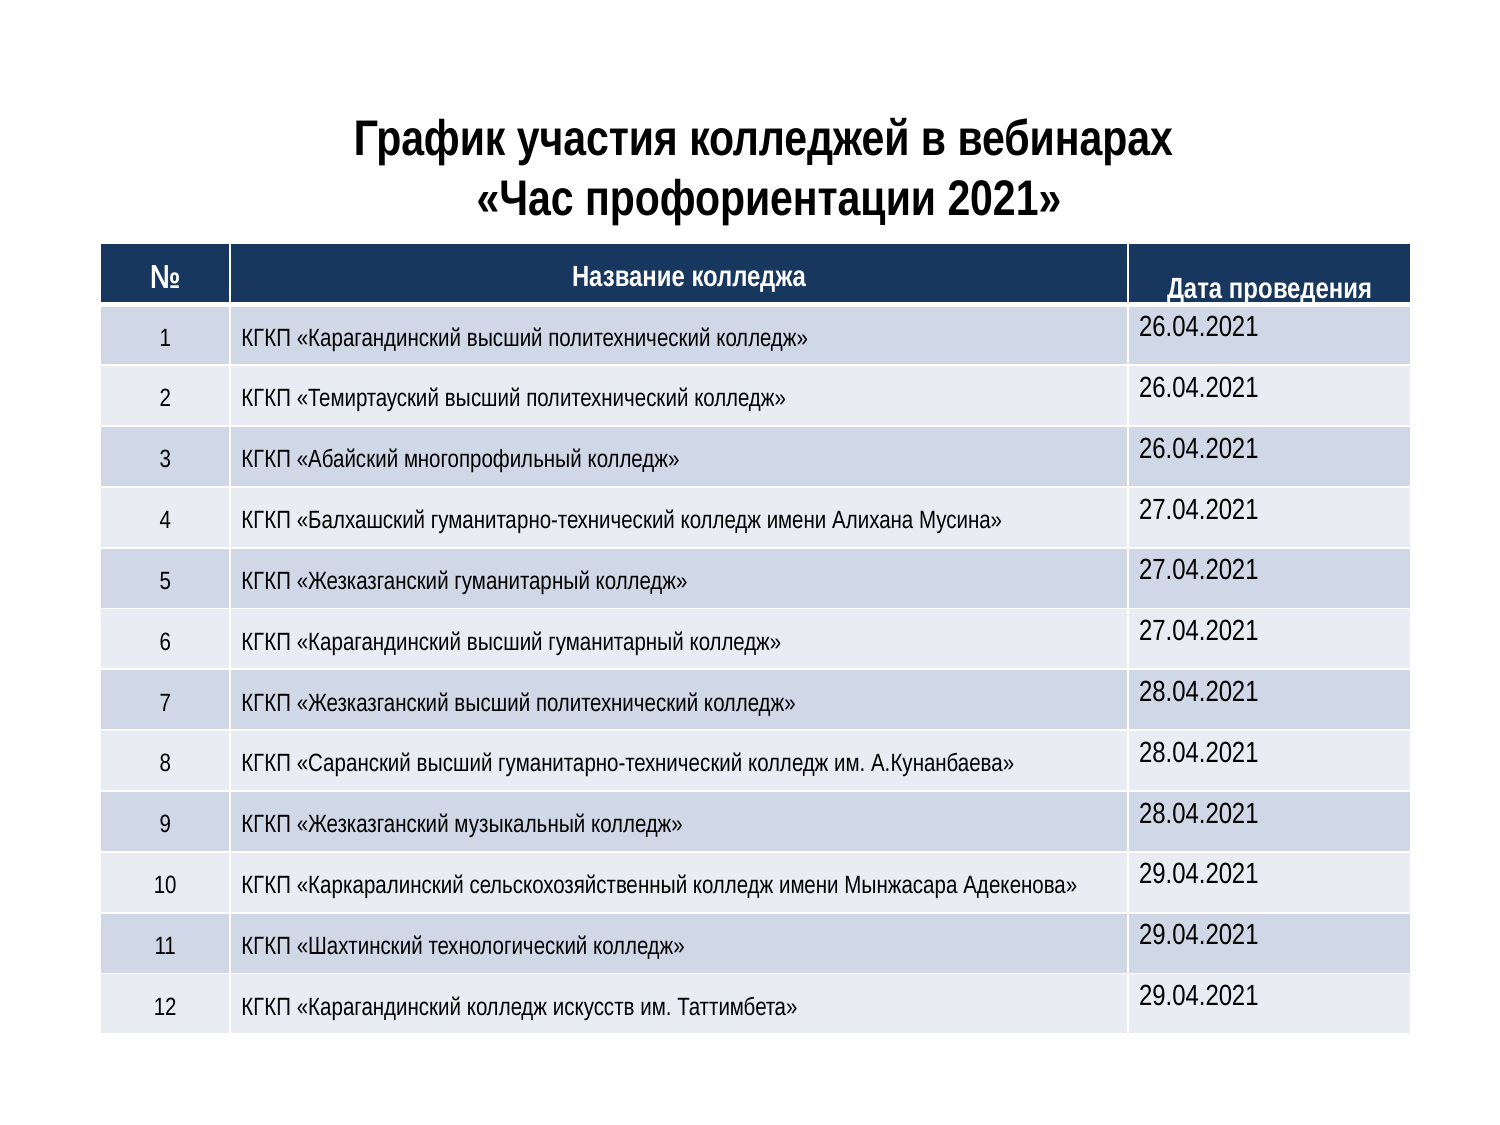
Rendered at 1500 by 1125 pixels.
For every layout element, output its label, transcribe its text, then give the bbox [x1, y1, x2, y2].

table_header № [101, 244, 229, 302]
table_cell 2 [101, 366, 229, 425]
table_cell КГКП «Балхашский гуманитарно-технический колледж имени Алихана Мусина» [231, 488, 1127, 547]
table_cell 29.04.2021 [1129, 914, 1410, 973]
table_cell 8 [101, 731, 229, 790]
table_cell 28.04.2021 [1129, 731, 1410, 790]
table_cell 4 [101, 488, 229, 547]
table_cell 26.04.2021 [1129, 427, 1410, 486]
table_cell 6 [101, 609, 229, 668]
table_cell 26.04.2021 [1129, 307, 1410, 364]
table_cell КГКП «Карагандинский высший политехнический колледж» [231, 307, 1127, 364]
table_cell 10 [101, 853, 229, 912]
table_cell 5 [101, 549, 229, 608]
table_cell КГКП «Абайский многопрофильный колледж» [231, 427, 1127, 486]
table_cell 12 [101, 974, 229, 1033]
table_cell КГКП «Жезказганский высший политехнический колледж» [231, 670, 1127, 729]
table_cell 29.04.2021 [1129, 974, 1410, 1033]
table_cell 11 [101, 914, 229, 973]
table_cell КГКП «Саранский высший гуманитарно-технический колледж им. А.Кунанбаева» [231, 731, 1127, 790]
table_cell 28.04.2021 [1129, 792, 1410, 851]
table_cell 27.04.2021 [1129, 549, 1410, 608]
table_cell 1 [101, 307, 229, 364]
table_cell 27.04.2021 [1129, 609, 1410, 668]
title График участия колледжей в вебинарах «Час профориентации 2021» [88, 78, 1439, 254]
table_header Название колледжа [231, 244, 1127, 302]
table_cell КГКП «Жезказганский гуманитарный колледж» [231, 549, 1127, 608]
table_header Дата проведения [1129, 244, 1410, 302]
table_cell 9 [101, 792, 229, 851]
table_cell КГКП «Карагандинский высший гуманитарный колледж» [231, 609, 1127, 668]
table_cell КГКП «Карагандинский колледж искусств им. Таттимбета» [231, 974, 1127, 1033]
table_cell 3 [101, 427, 229, 486]
table_cell 29.04.2021 [1129, 853, 1410, 912]
table_cell 7 [101, 670, 229, 729]
table_cell КГКП «Жезказганский музыкальный колледж» [231, 792, 1127, 851]
table_cell КГКП «Темиртауский высший политехнический колледж» [231, 366, 1127, 425]
table_cell КГКП «Шахтинский технологический колледж» [231, 914, 1127, 973]
table_cell КГКП «Каркаралинский сельскохозяйственный колледж имени Мынжасара Адекенова» [231, 853, 1127, 912]
table_cell 26.04.2021 [1129, 366, 1410, 425]
table_cell 28.04.2021 [1129, 670, 1410, 729]
table_cell 27.04.2021 [1129, 488, 1410, 547]
